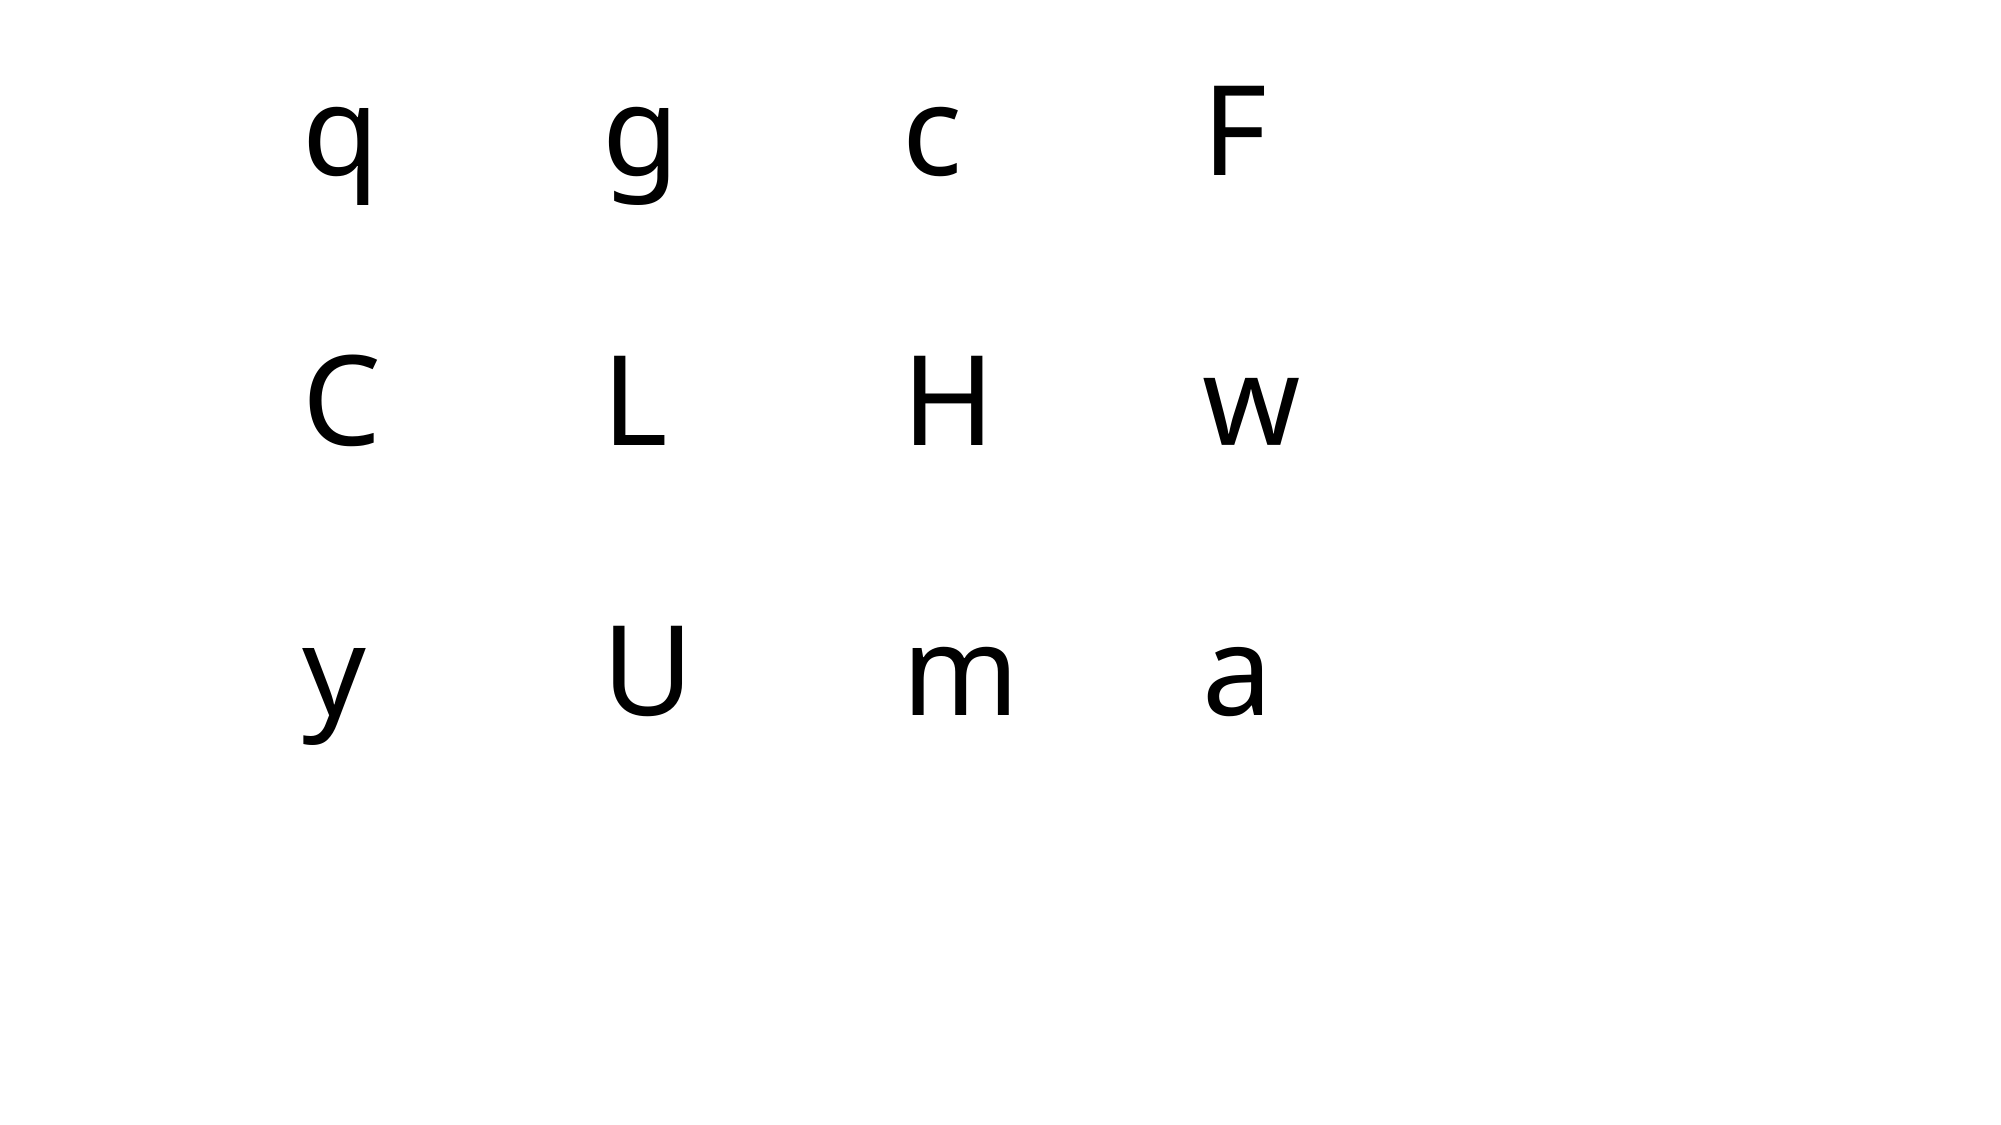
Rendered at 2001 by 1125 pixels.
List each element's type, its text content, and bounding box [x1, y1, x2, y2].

title q g c F C L H w y U m a [137, 59, 1863, 1094]
